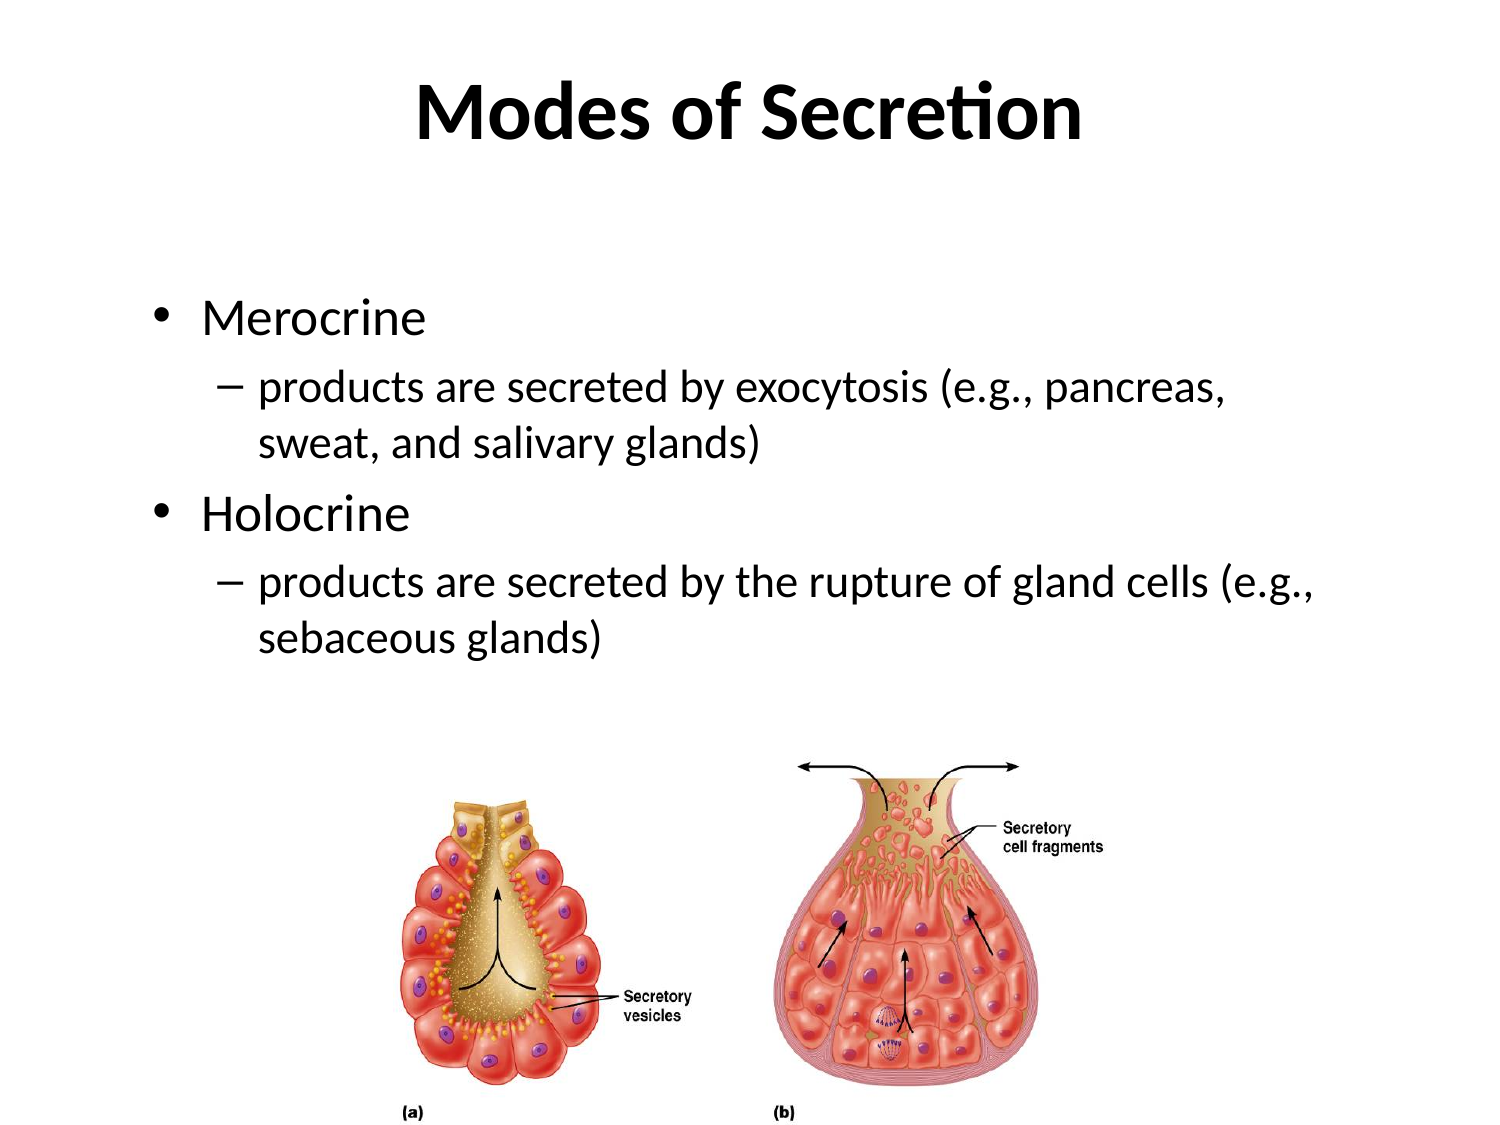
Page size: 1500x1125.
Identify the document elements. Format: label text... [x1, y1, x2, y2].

title Modes of Secretion [143, 37, 1357, 175]
picture [393, 756, 1107, 1125]
list Merocrine products are secreted by exocytosis (e.g., pancreas, sweat, and salivary glands) Holocrine products are secreted by the rupture of gland cells (e.g., sebaceous glands) [137, 275, 1363, 675]
